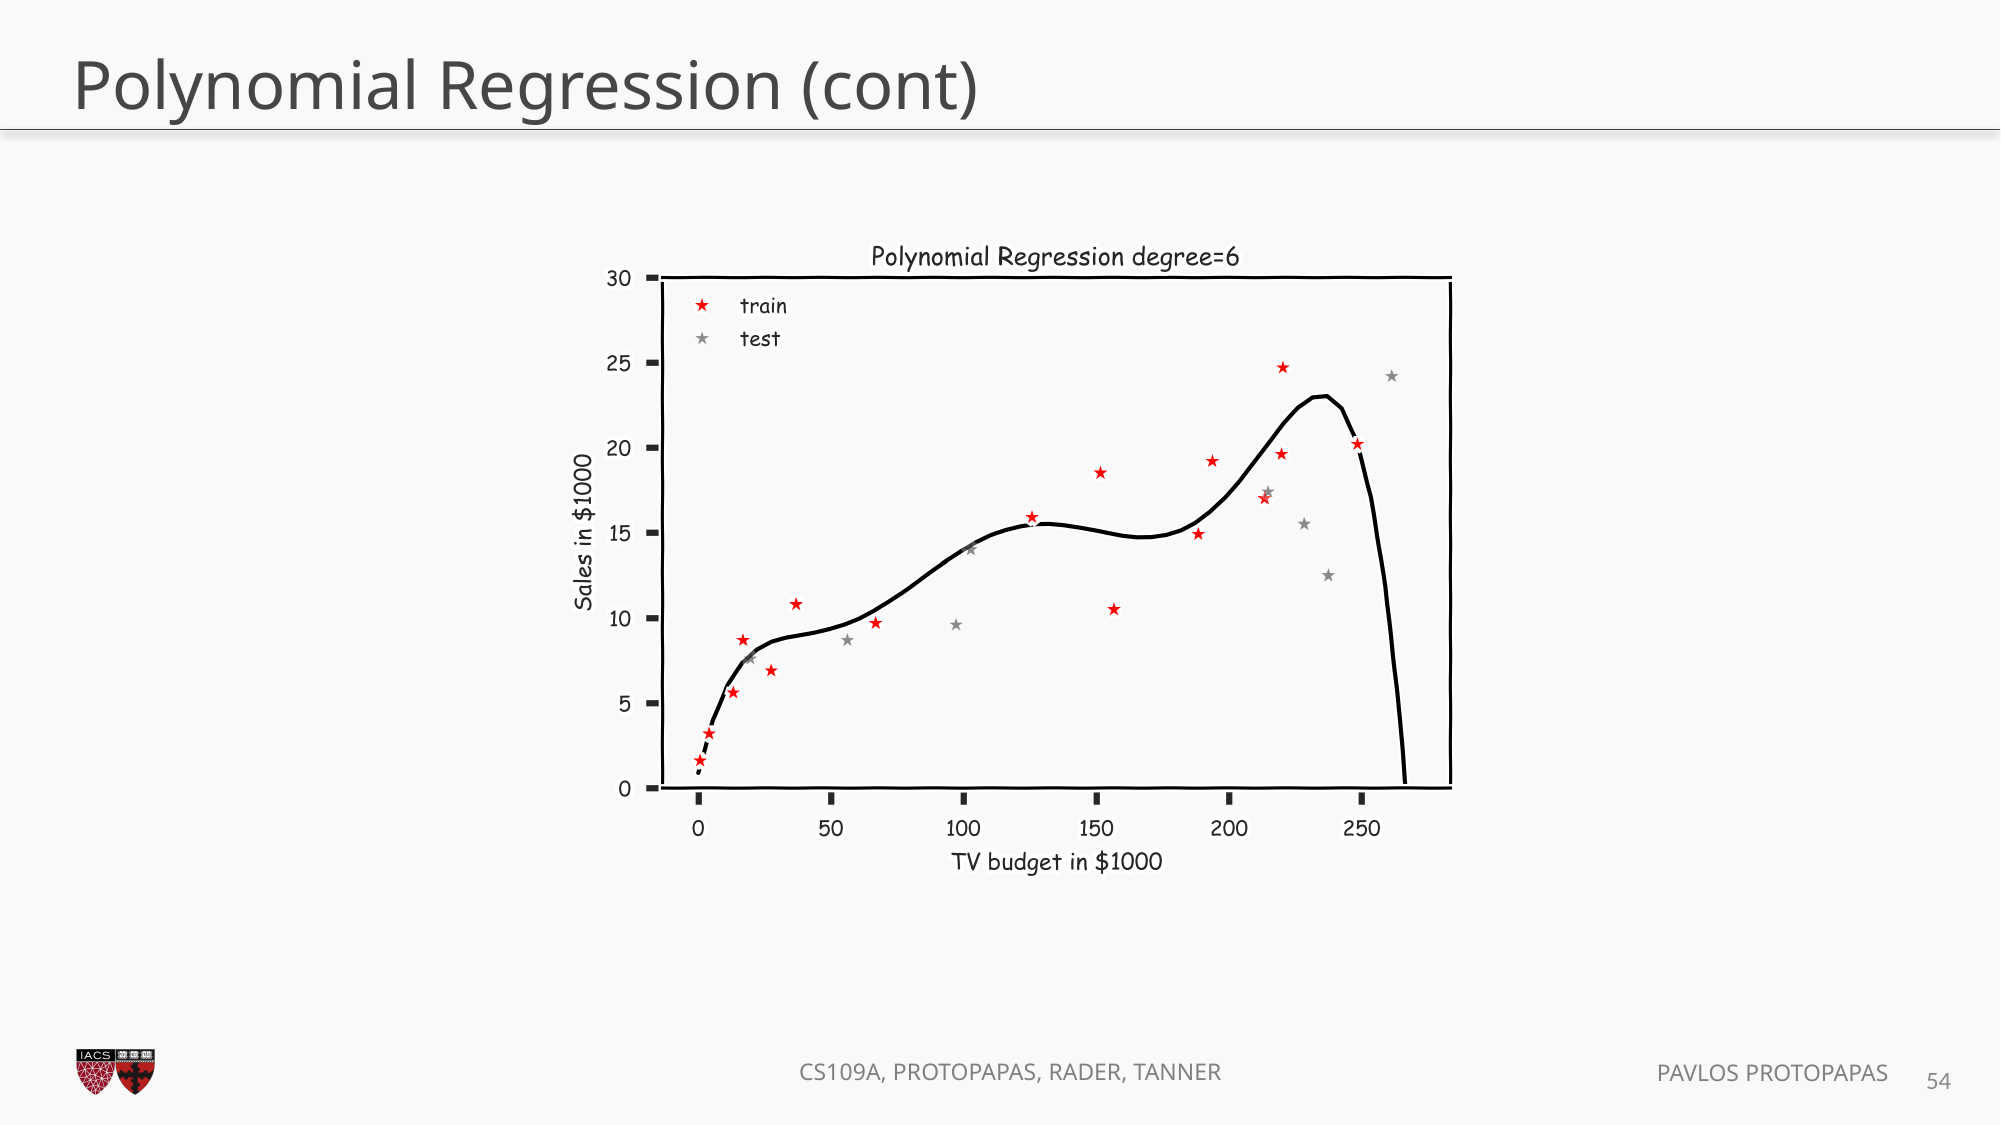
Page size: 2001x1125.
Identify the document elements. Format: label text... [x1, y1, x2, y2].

slide_number 54 [1500, 1050, 1967, 1110]
picture [437, 187, 1563, 938]
title Polynomial Regression (cont) [57, 35, 1943, 162]
picture [75, 1049, 155, 1095]
